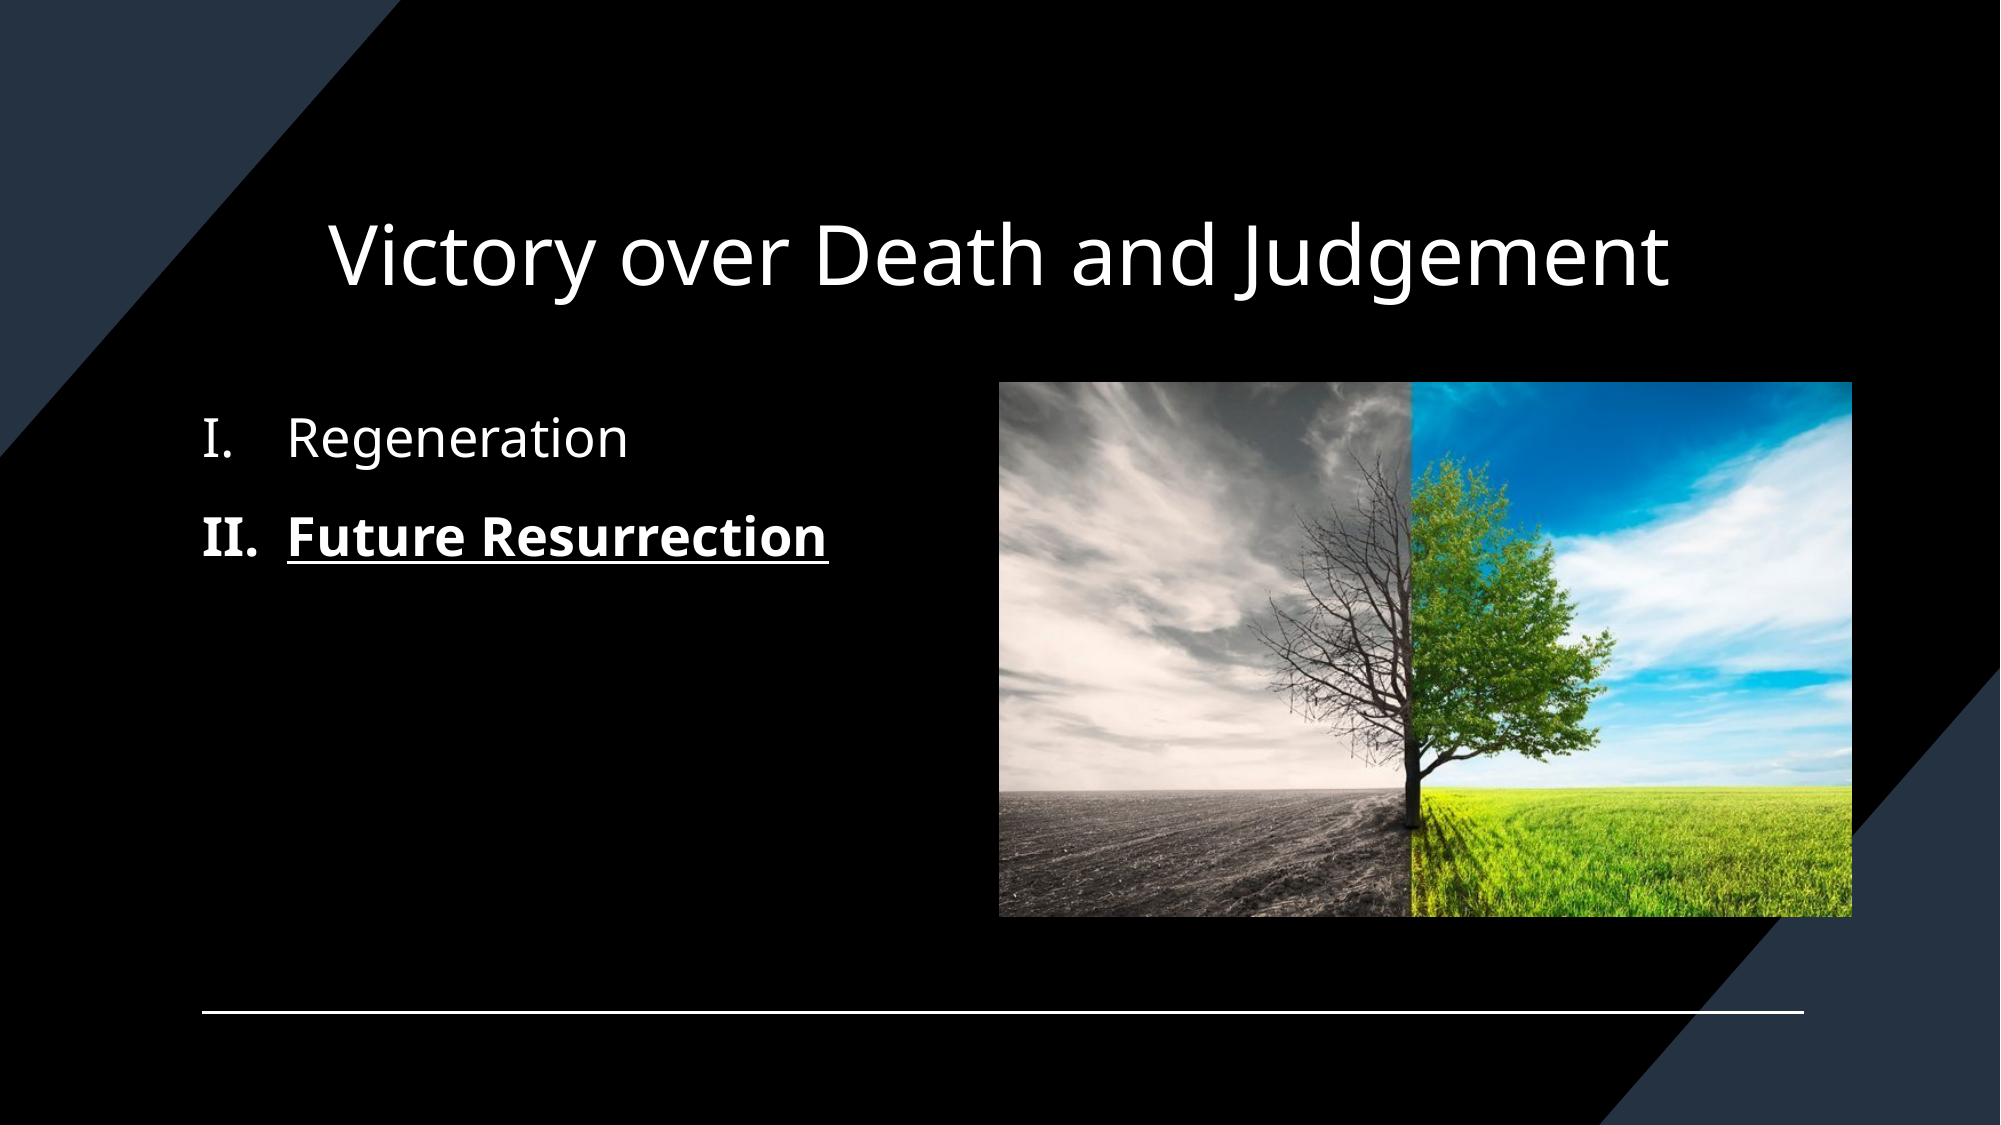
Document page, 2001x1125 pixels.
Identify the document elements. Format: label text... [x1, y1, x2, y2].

picture [999, 382, 1852, 917]
title Victory over Death and Judgement [164, 140, 1836, 364]
list Regeneration Future Resurrection [187, 382, 1813, 968]
picture [1466, 433, 1474, 439]
